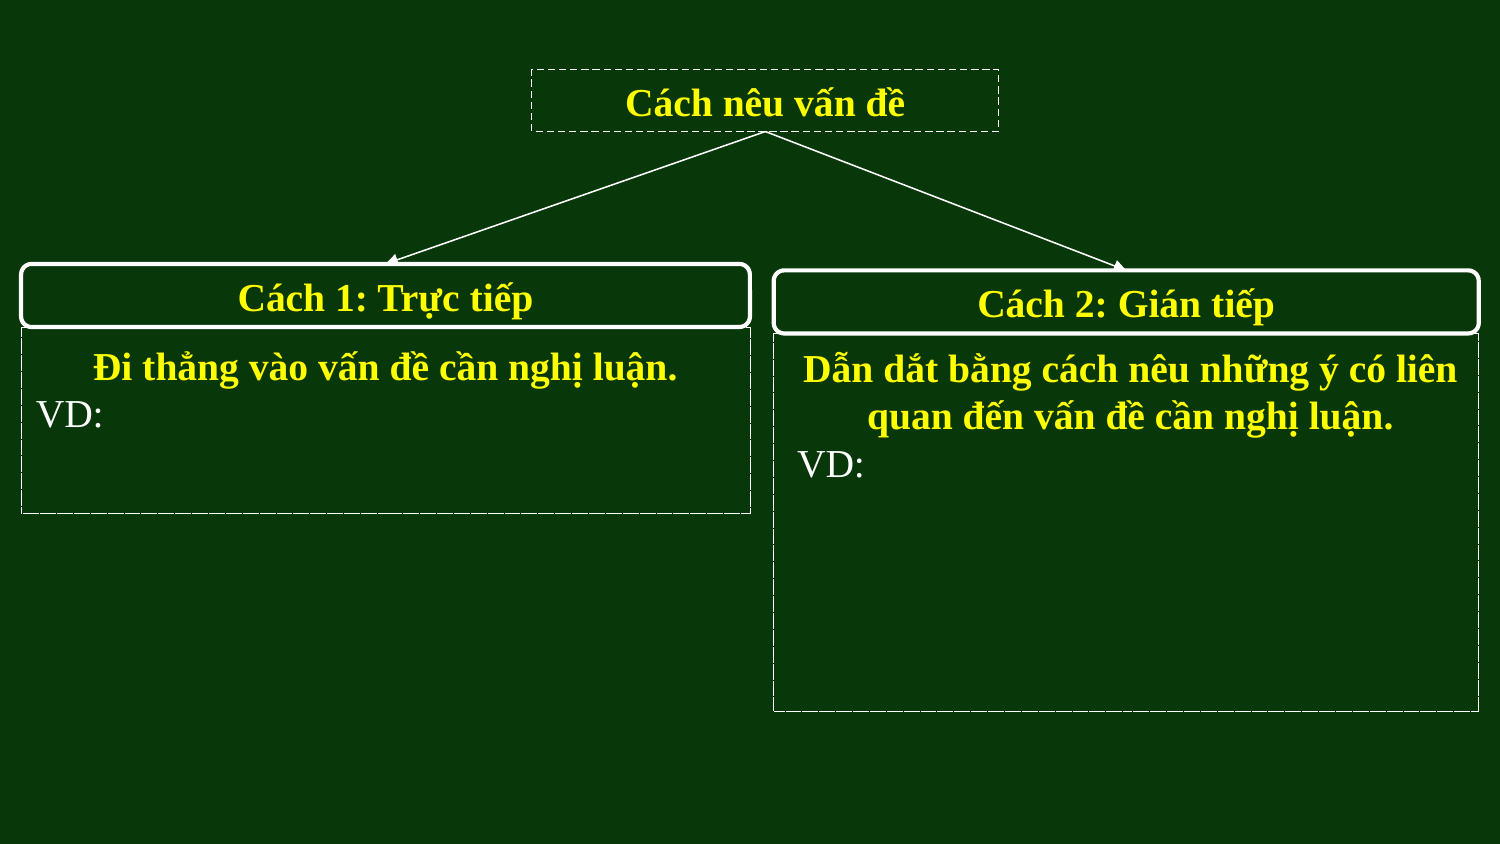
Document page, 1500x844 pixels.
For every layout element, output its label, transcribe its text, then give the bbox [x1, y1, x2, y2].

text_box Cách nêu vấn đề [531, 69, 999, 130]
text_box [765, 132, 1127, 271]
text_box Cách 2: Gián tiếp [771, 268, 1481, 333]
text_box Cách 1: Trực tiếp [18, 261, 753, 326]
text_box [772, 331, 1481, 713]
text_box [19, 325, 752, 516]
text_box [385, 132, 763, 265]
